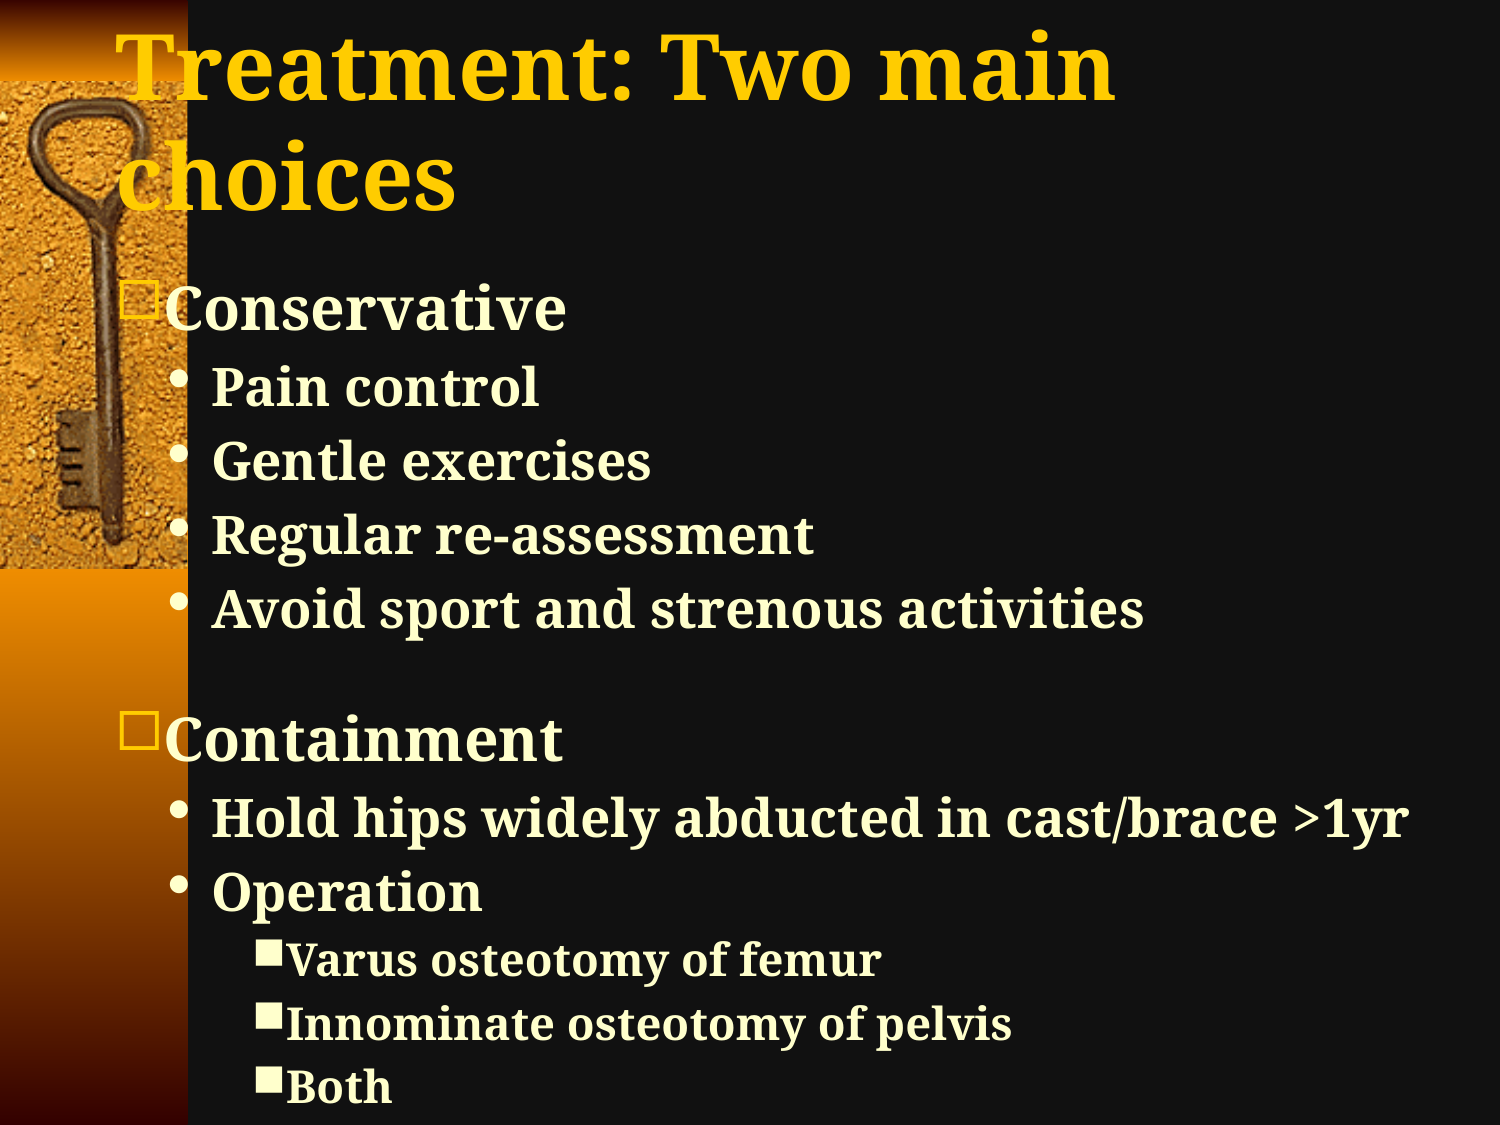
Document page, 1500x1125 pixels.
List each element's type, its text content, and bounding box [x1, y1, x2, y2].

title Treatment: Two main choices [100, 37, 1438, 200]
list Conservative Pain control Gentle exercises Regular re-assessment Avoid sport and strenous activities Containment Hold hips widely abducted in cast/brace >1yr Operation Varus osteotomy of femur Innominate osteotomy of pelvis Both [100, 262, 1438, 1125]
picture [0, 81, 188, 569]
